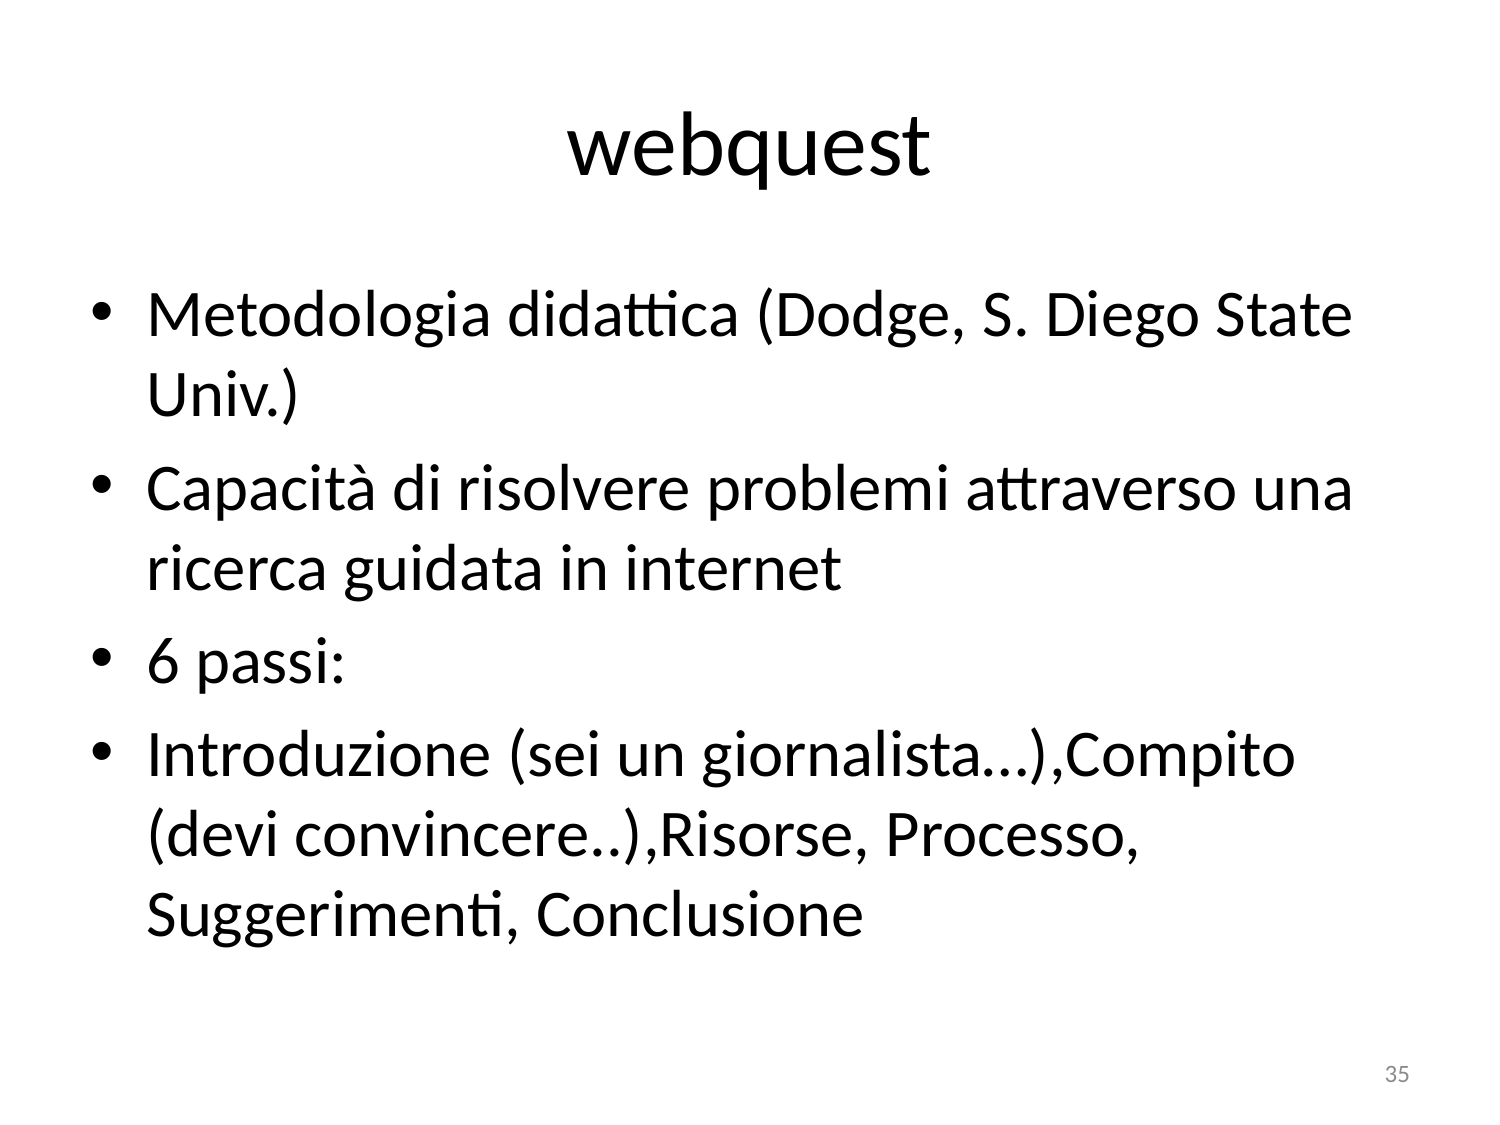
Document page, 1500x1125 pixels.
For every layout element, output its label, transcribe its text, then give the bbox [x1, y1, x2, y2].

slide_number 35 [1074, 1042, 1425, 1103]
list Metodologia didattica (Dodge, S. Diego State Univ.) Capacità di risolvere problemi attraverso una ricerca guidata in internet 6 passi: Introduzione (sei un giornalista…),Compito (devi convincere..),Risorse, Processo, Suggerimenti, Conclusione [75, 262, 1425, 1005]
title webquest [75, 45, 1425, 233]
